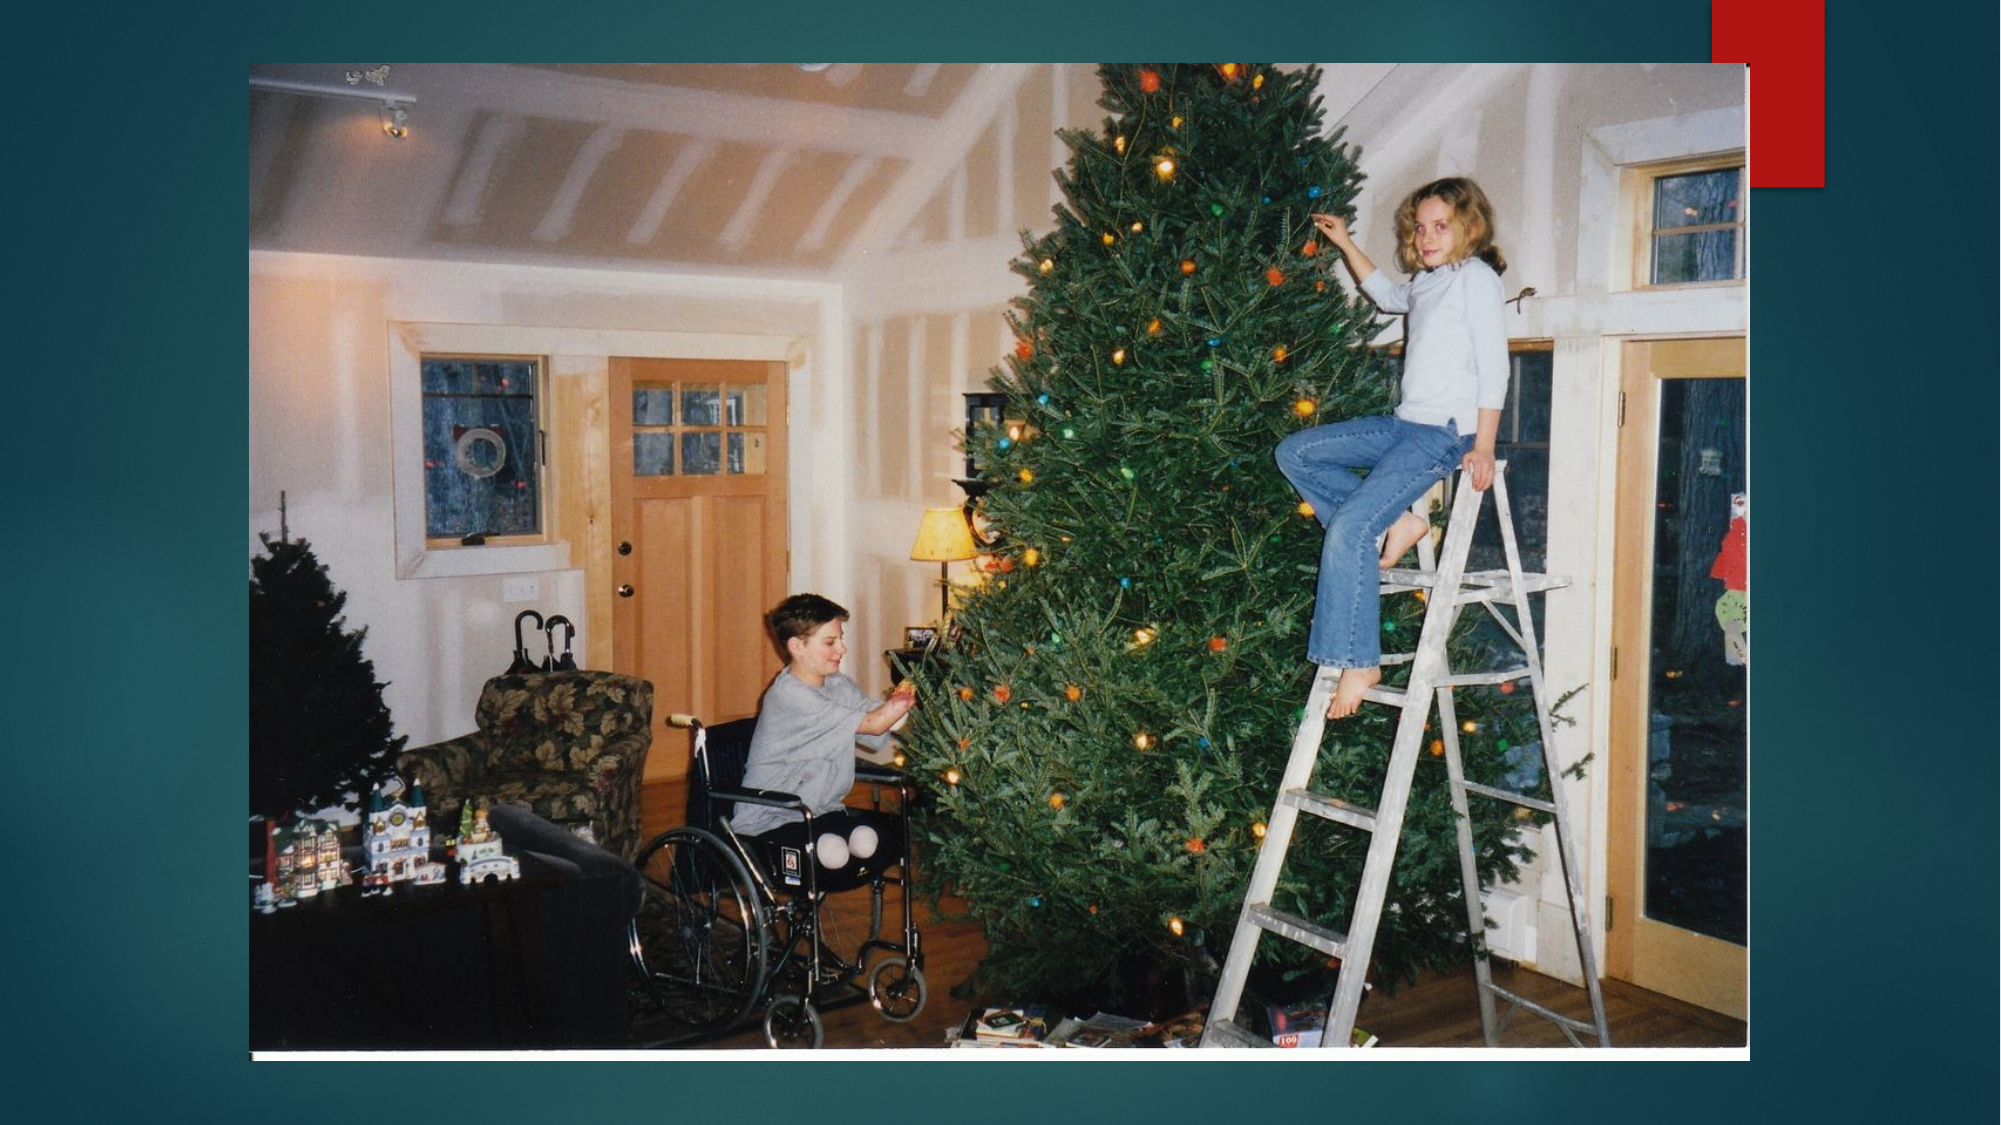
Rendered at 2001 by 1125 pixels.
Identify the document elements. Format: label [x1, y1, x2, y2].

picture [0, 0, 1751, 1125]
